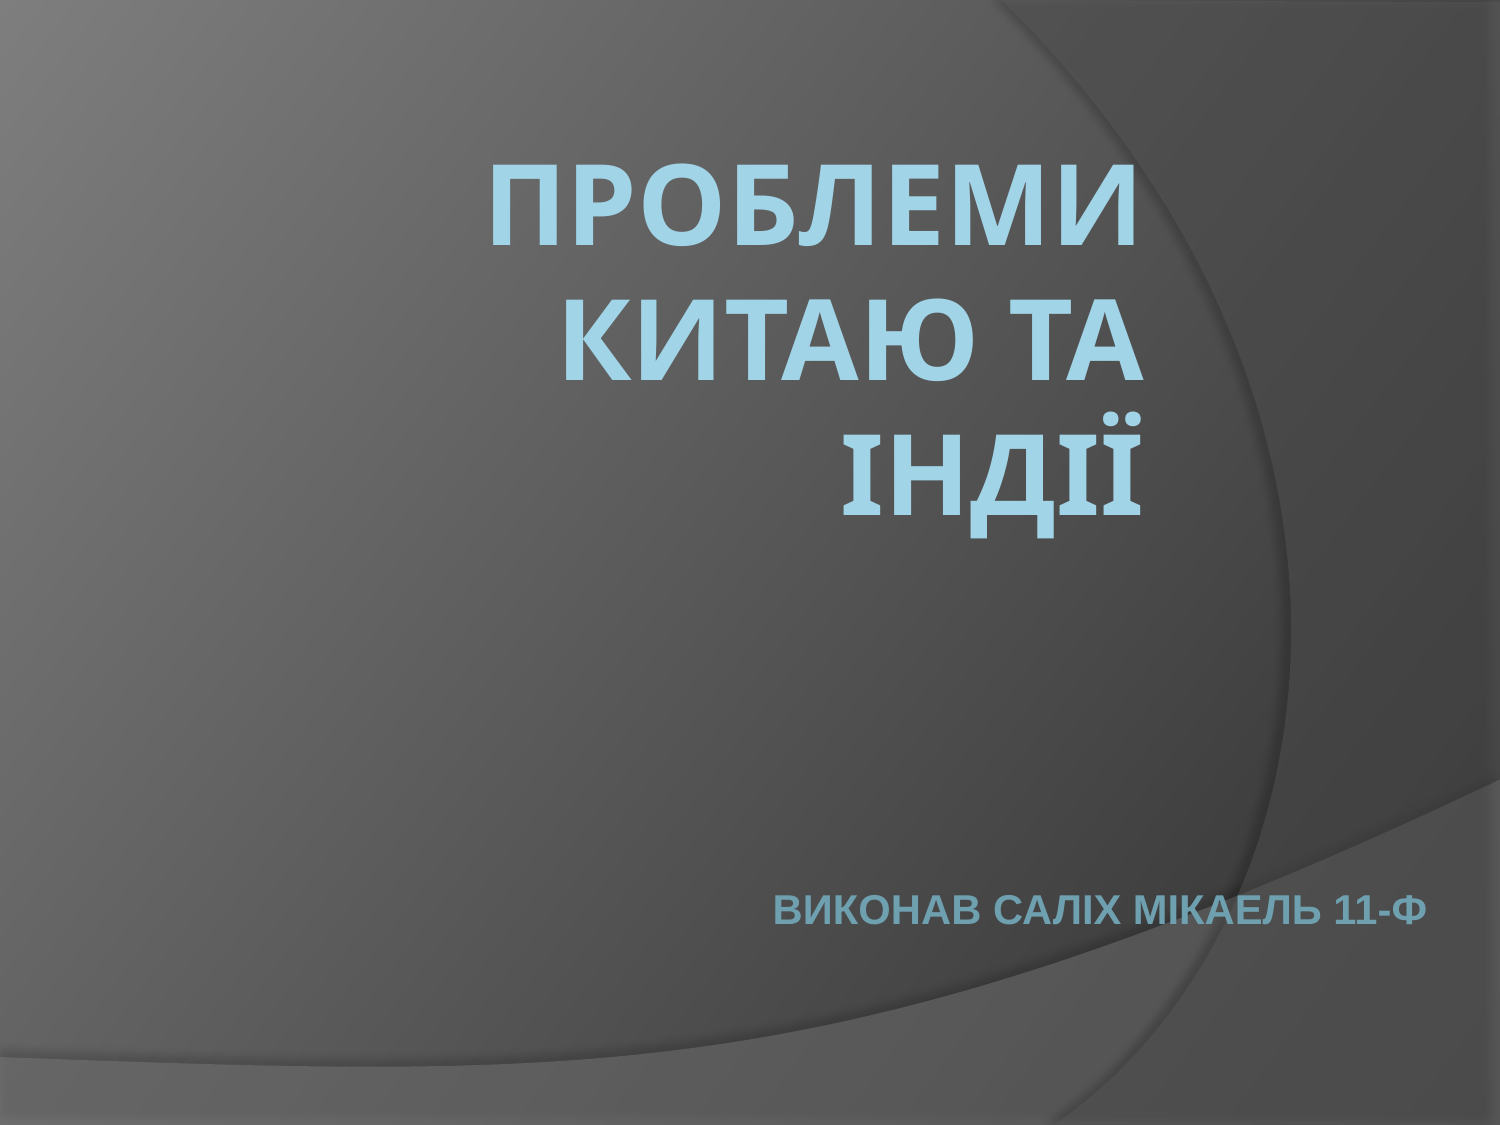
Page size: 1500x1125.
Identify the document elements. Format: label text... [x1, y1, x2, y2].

title Проблеми китаю та Індії [242, 125, 1152, 503]
subtitle Виконав Саліх Мікаель 11-Ф [371, 645, 1435, 933]
